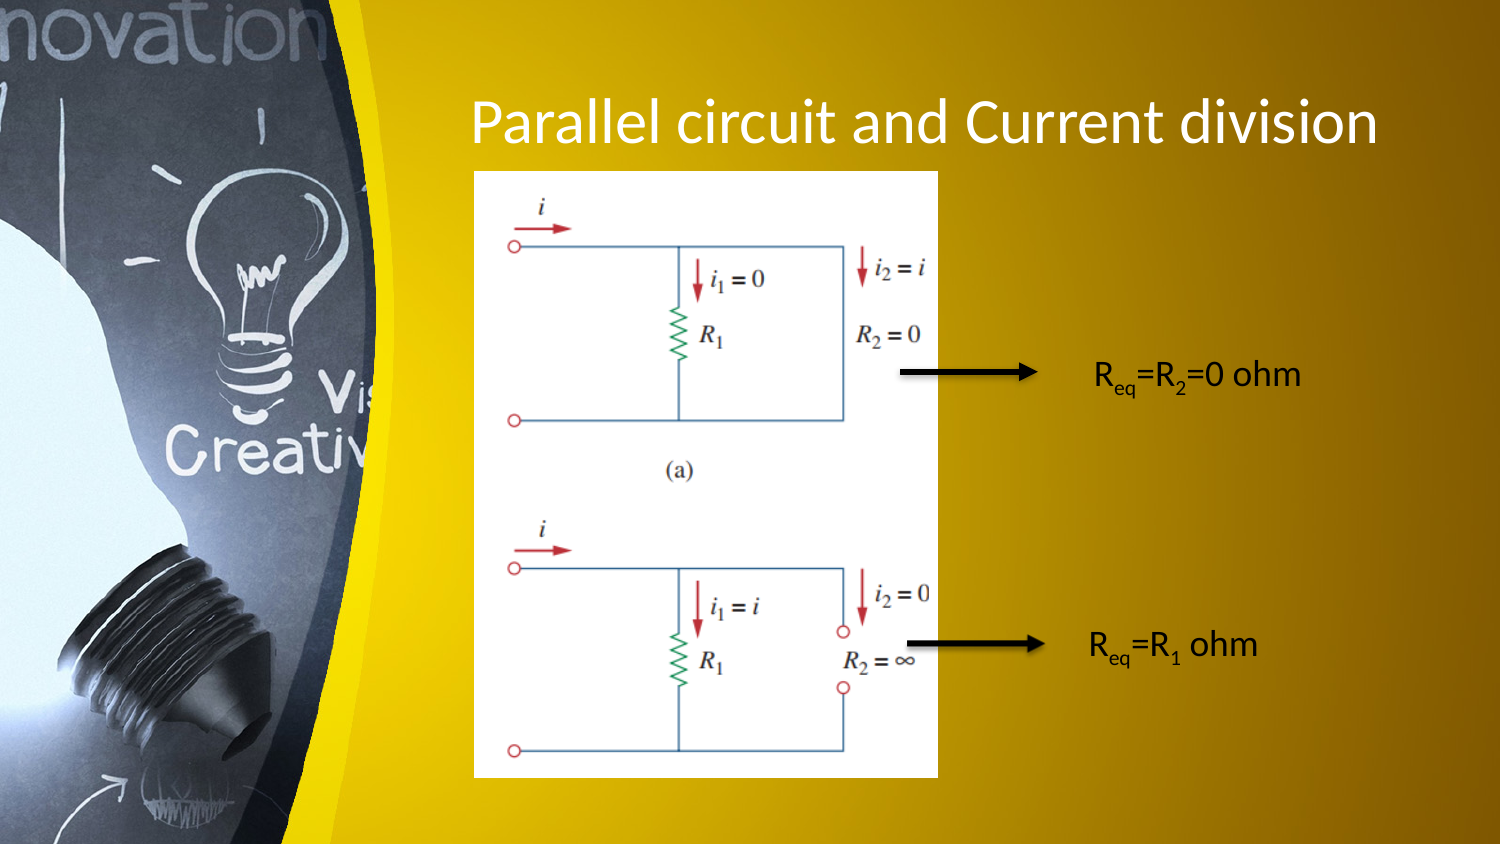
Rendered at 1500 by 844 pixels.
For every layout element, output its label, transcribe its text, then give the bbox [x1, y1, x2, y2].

title Parallel circuit and Current division [449, 71, 1402, 166]
picture [0, 0, 1500, 844]
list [474, 171, 939, 779]
text_box Req=R2=0 ohm [1079, 341, 1318, 408]
text_box Req=R1 ohm [1073, 611, 1274, 678]
